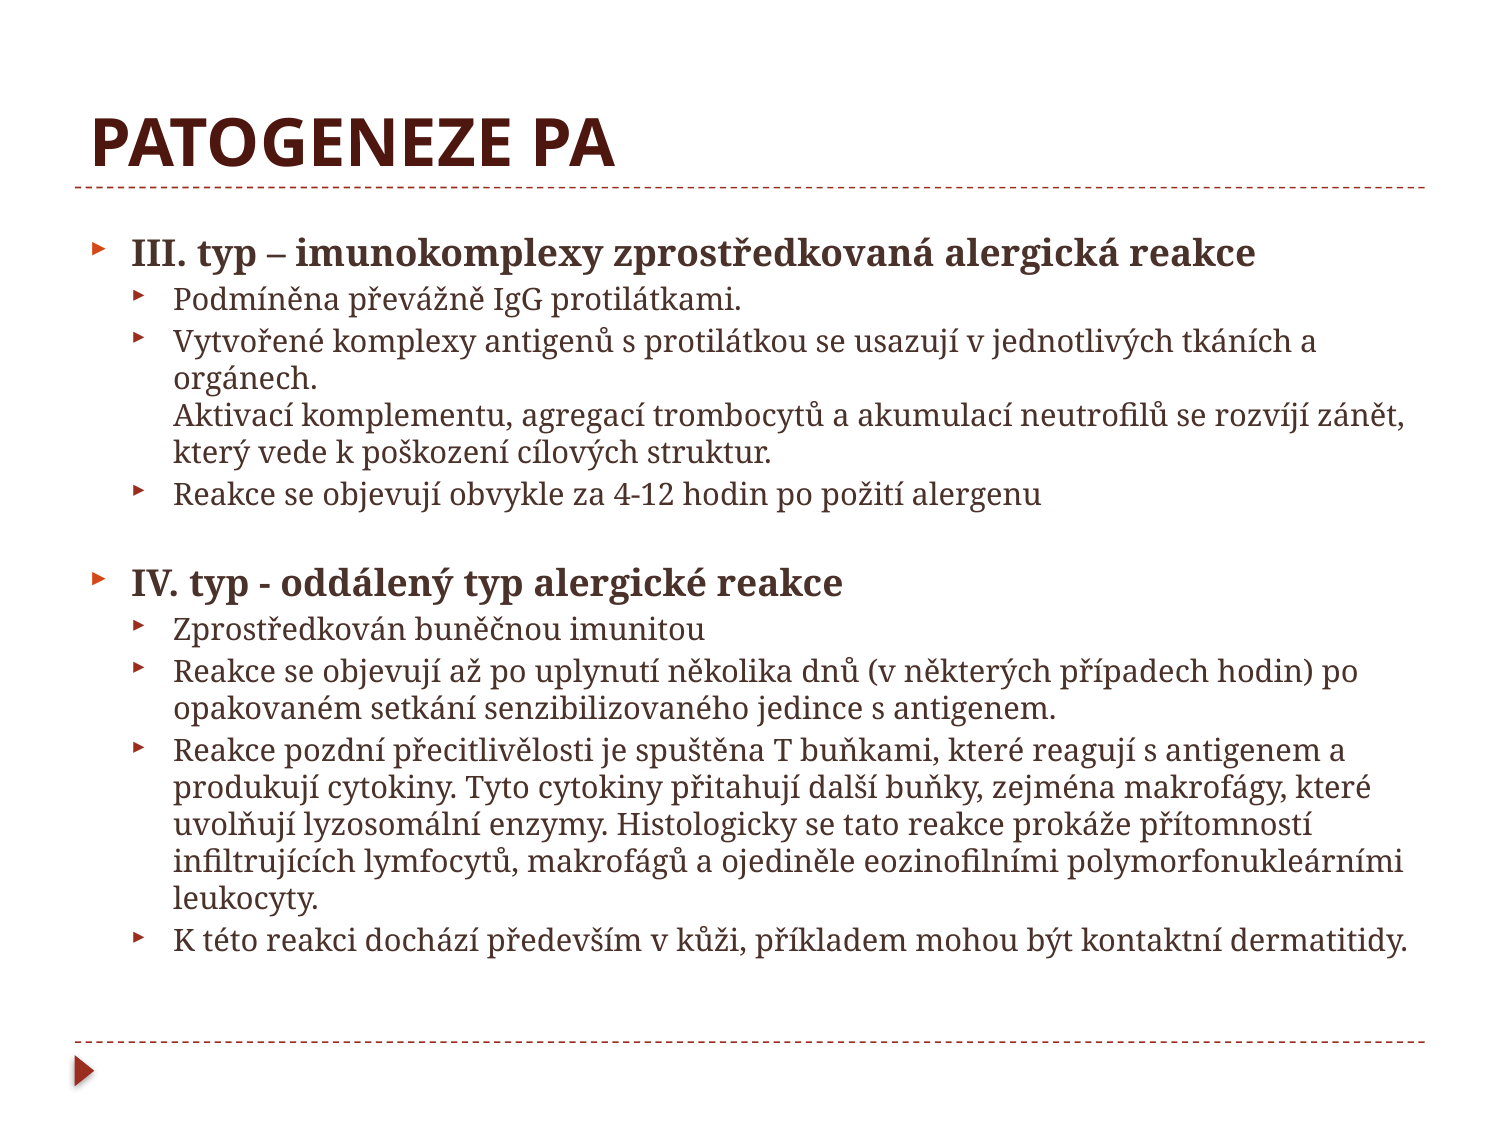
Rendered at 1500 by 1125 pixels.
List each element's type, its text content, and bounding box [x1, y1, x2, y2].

title PATOGENEZE PA [75, 24, 1425, 188]
list III. typ – imunokomplexy zprostředkovaná alergická reakce Podmíněna převážně IgG protilátkami. Vytvořené komplexy antigenů s protilátkou se usazují v jednotlivých tkáních a orgánech. Aktivací komplementu, agregací trombocytů a akumulací neutrofilů se rozvíjí zánět, který vede k poškození cílových struktur. Reakce se objevují obvykle za 4-12 hodin po požití alergenu IV. typ - oddálený typ alergické reakce Zprostředkován buněčnou imunitou Reakce se objevují až po uplynutí několika dnů (v některých případech hodin) po opakovaném setkání senzibilizovaného jedince s antigenem. Reakce pozdní přecitlivělosti je spuštěna T buňkami, které reagují s antigenem a produkují cytokiny. Tyto cytokiny přitahují další buňky, zejména makrofágy, které uvolňují lyzosomální enzymy. Histologicky se tato reakce prokáže přítomností infiltrujících lymfocytů, makrofágů a ojediněle eozinofilními polymorfonukleárními leukocyty. K této reakci dochází především v kůži, příkladem mohou být kontaktní dermatitidy. [75, 200, 1425, 1010]
